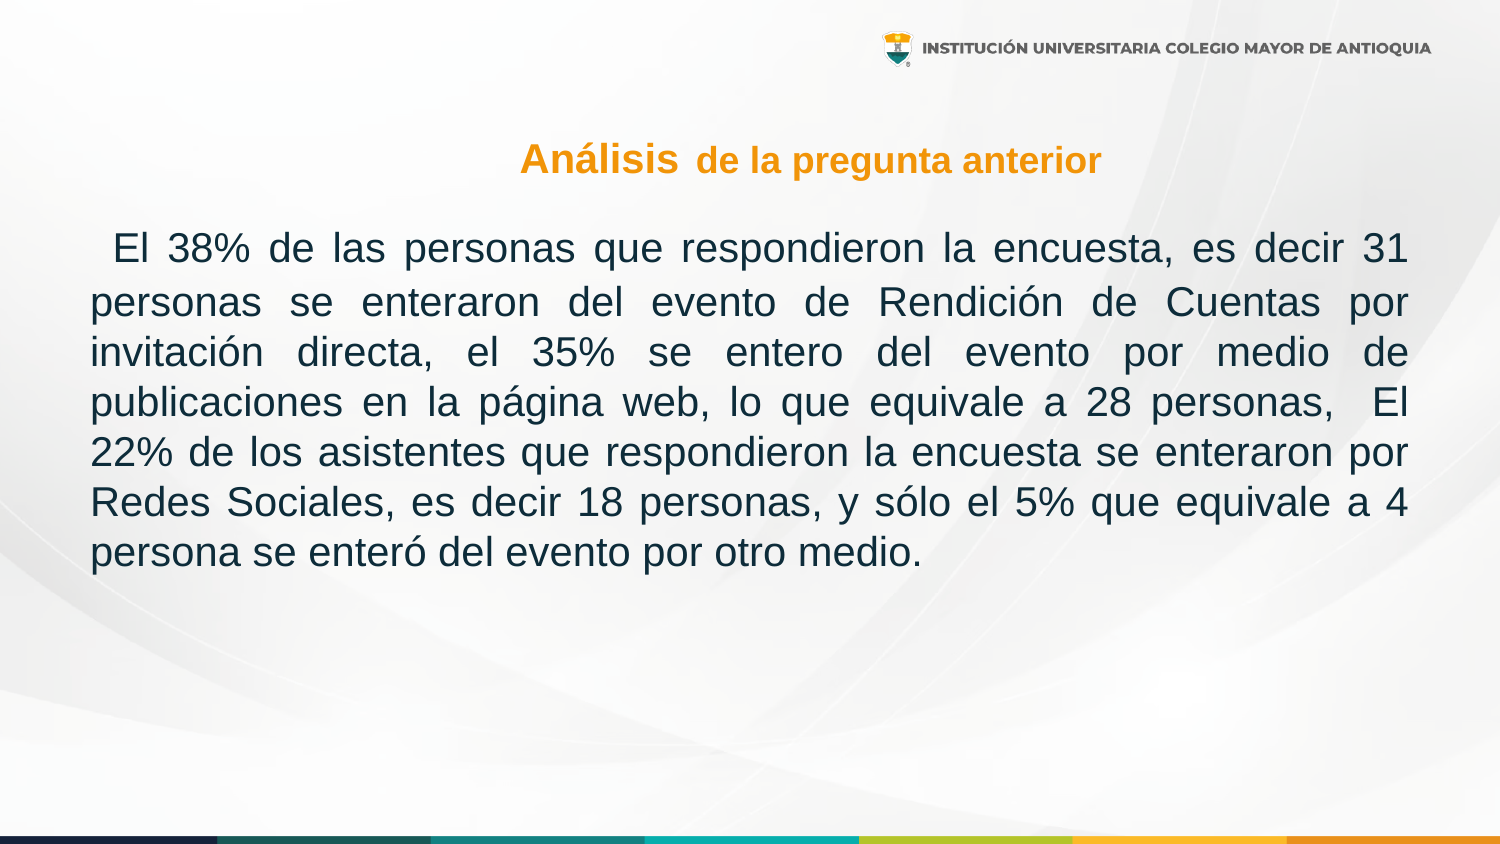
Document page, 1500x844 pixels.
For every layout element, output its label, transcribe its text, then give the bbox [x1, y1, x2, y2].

title Análisis de la pregunta anterior [136, 116, 1487, 184]
list El 38% de las personas que respondieron la encuesta, es decir 31 personas se enteraron del evento de Rendición de Cuentas por invitación directa, el 35% se entero del evento por medio de publicaciones en la página web, lo que equivale a 28 personas, El 22% de los asistentes que respondieron la encuesta se enteraron por Redes Sociales, es decir 18 personas, y sólo el 5% que equivale a 4 persona se enteró del evento por otro medio. [75, 196, 1425, 754]
picture [0, 0, 1500, 844]
